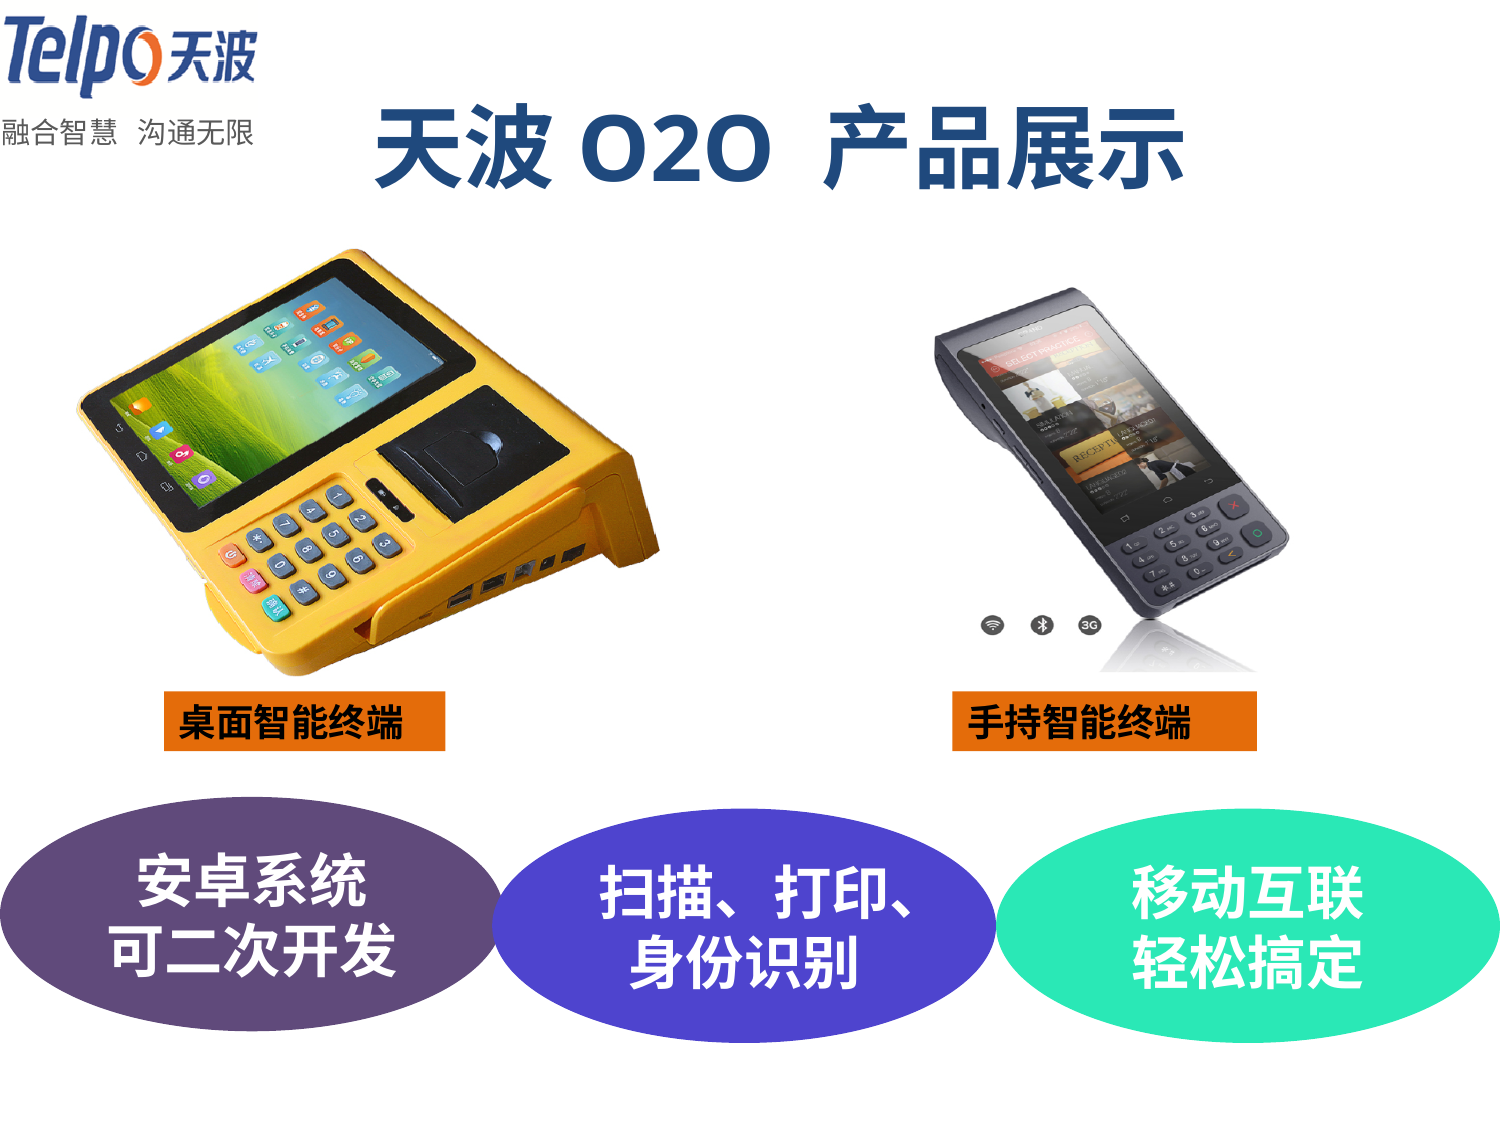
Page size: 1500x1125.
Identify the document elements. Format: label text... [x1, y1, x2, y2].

picture [58, 234, 680, 723]
text_box 手持智能终端 [952, 691, 1257, 752]
text_box 安卓系统 可二次开发 [0, 794, 501, 1034]
picture [831, 245, 1360, 674]
title 天波O2O 产品展示 [105, 82, 1456, 270]
text_box 移动互联 轻松搞定 [993, 806, 1500, 1046]
picture [0, 0, 258, 118]
text_box 扫描、打印、身份识别 [490, 806, 996, 1046]
text_box 桌面智能终端 [164, 732, 446, 752]
